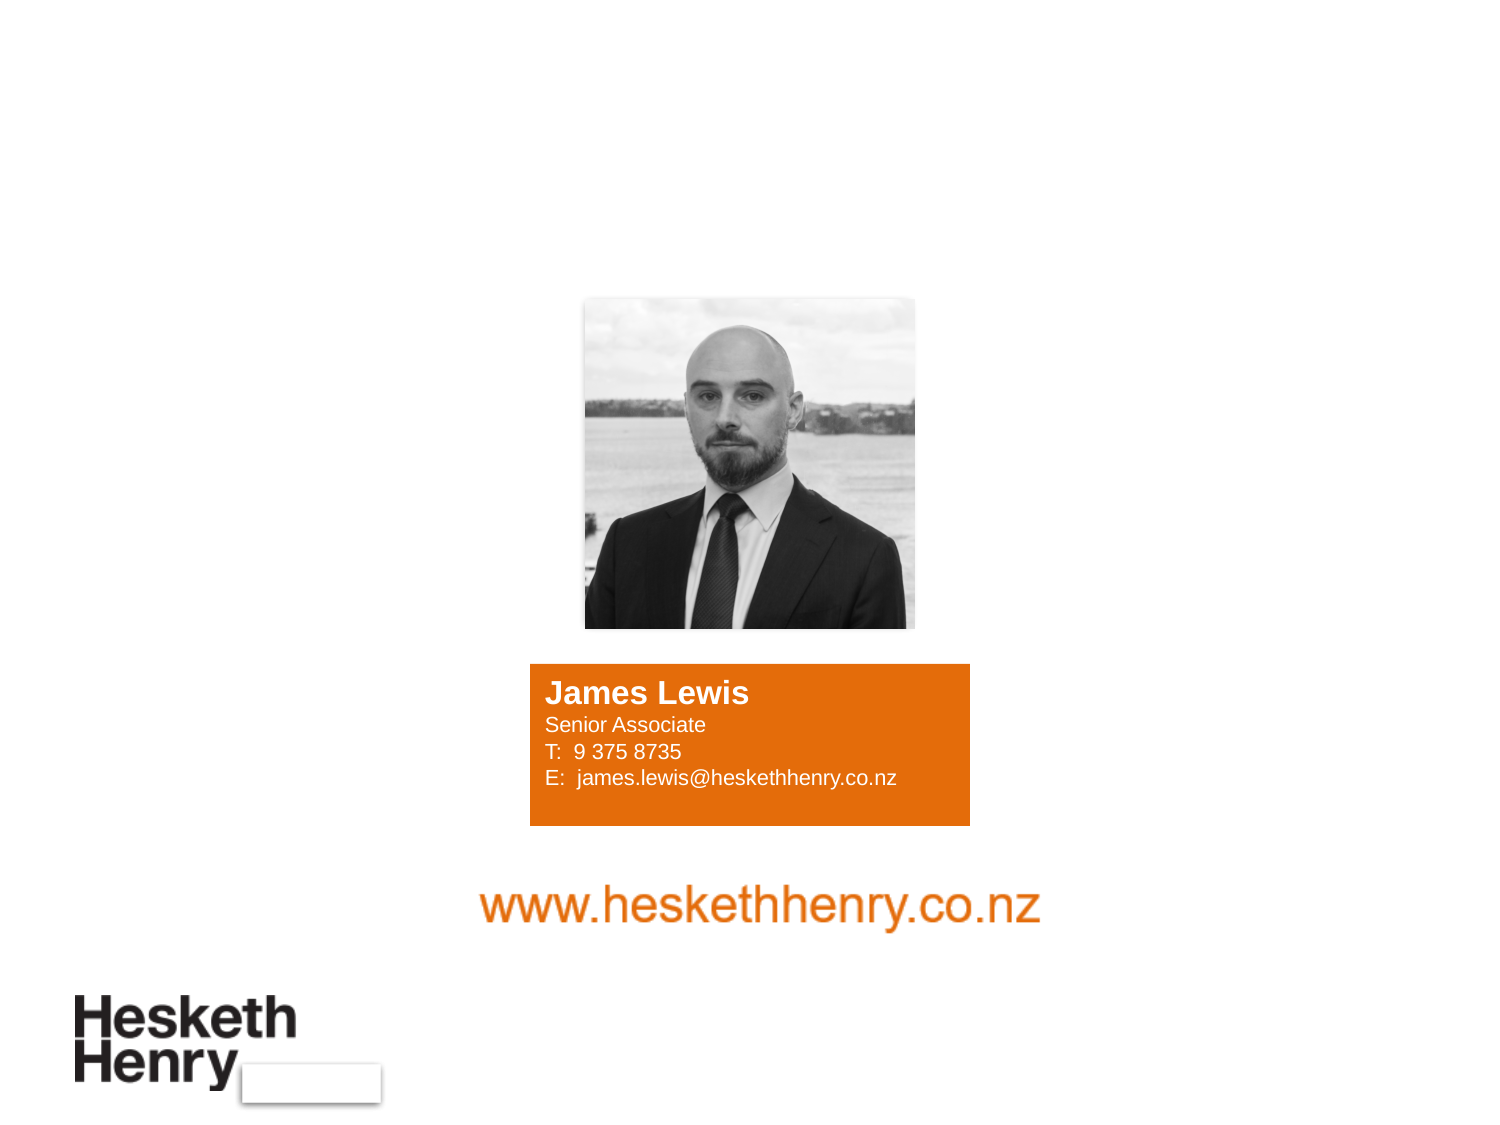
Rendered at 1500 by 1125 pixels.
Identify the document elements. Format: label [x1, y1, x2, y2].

text_box [529, 298, 971, 826]
picture [408, 856, 1114, 971]
